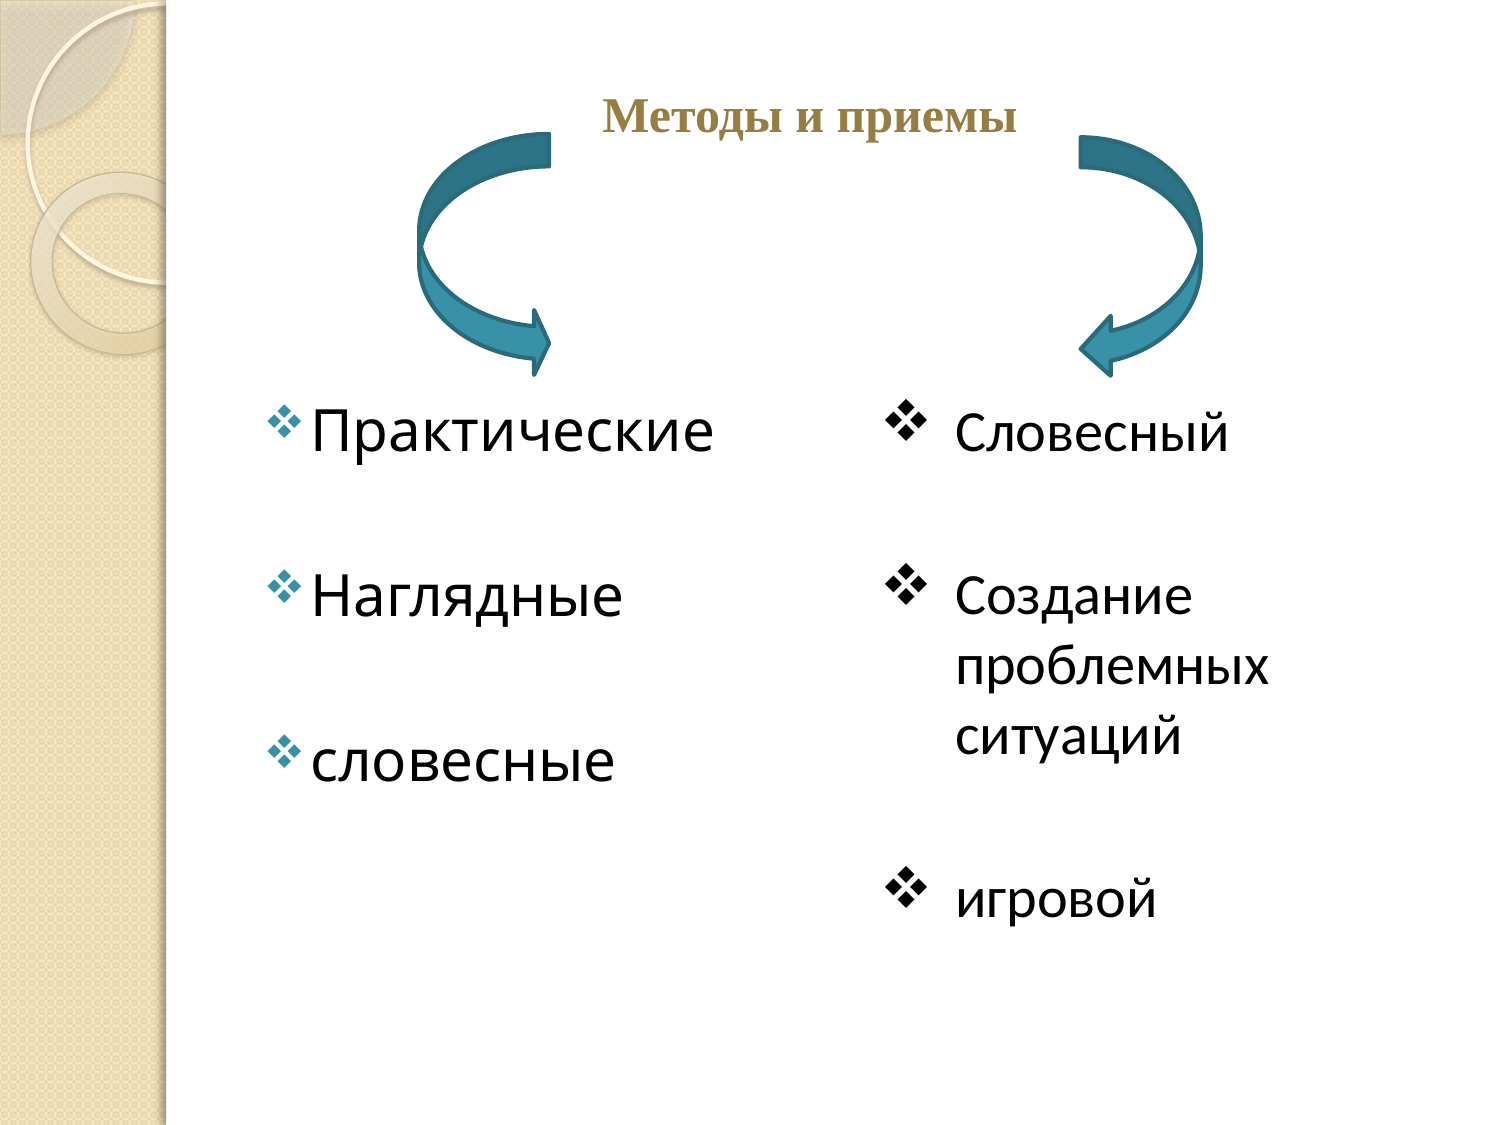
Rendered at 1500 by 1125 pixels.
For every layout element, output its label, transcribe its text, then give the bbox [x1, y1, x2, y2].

text_box [1078, 135, 1203, 378]
text_box [417, 131, 552, 377]
title Методы и приемы [194, 19, 1425, 207]
list Практические Наглядные словесные [235, 385, 836, 1015]
list Словесный Создание проблемных ситуаций игровой [865, 385, 1466, 1015]
